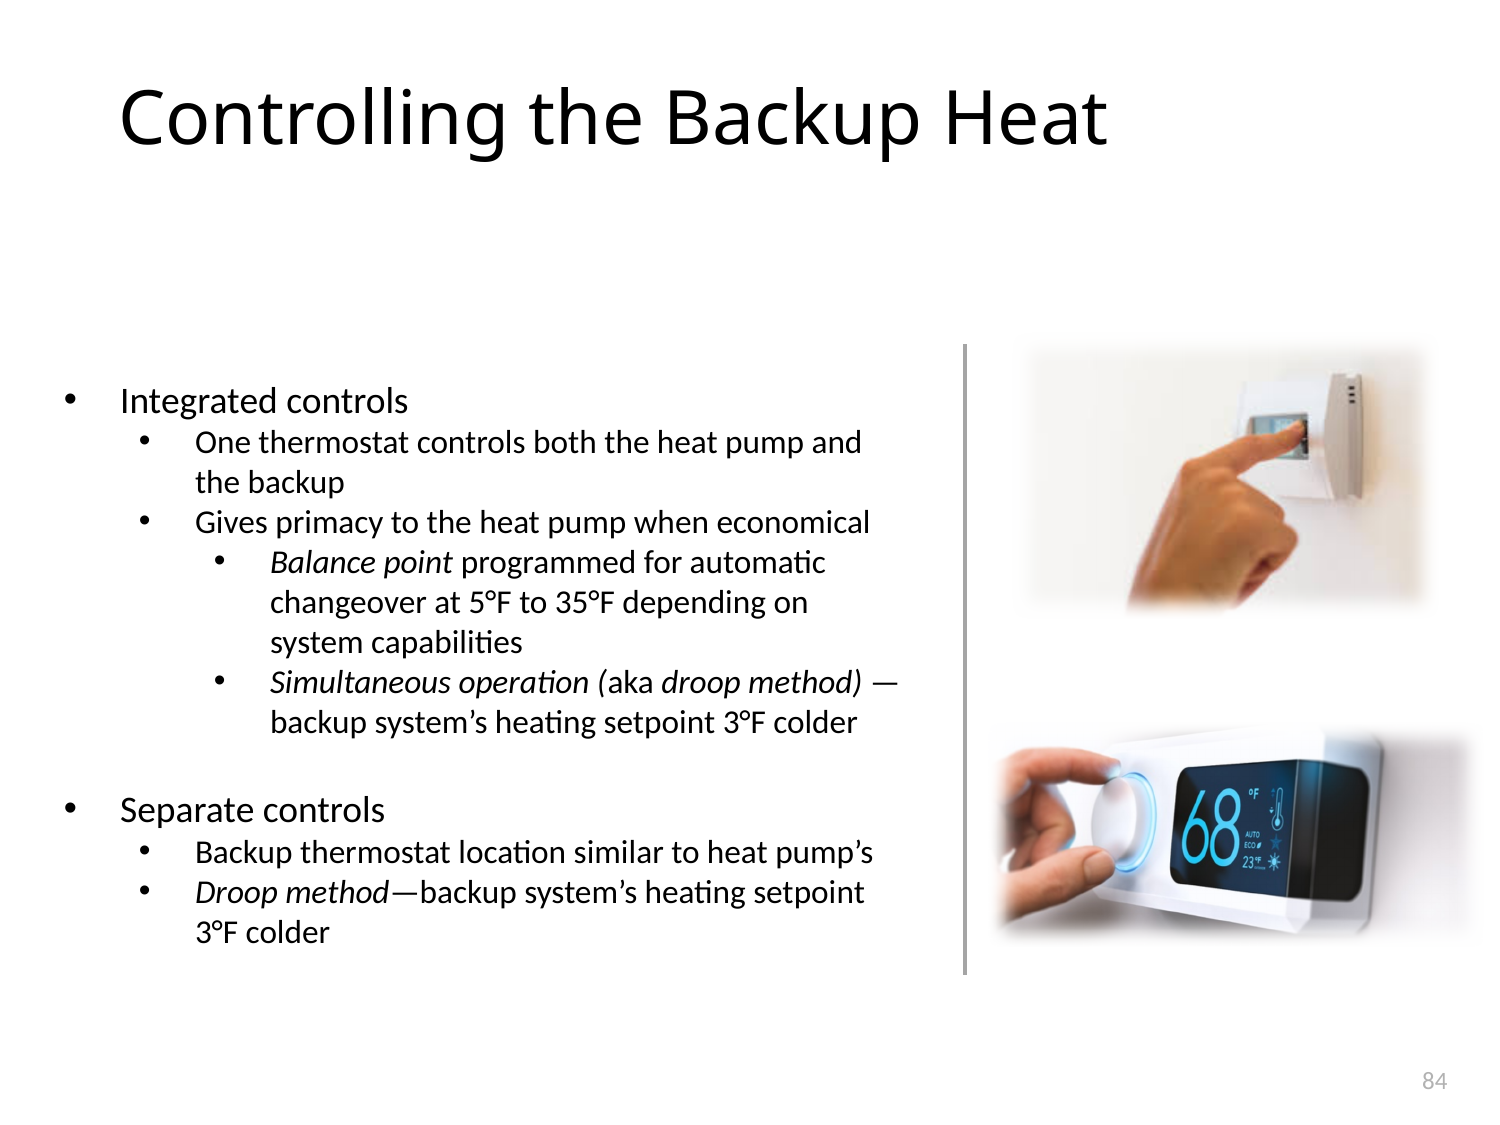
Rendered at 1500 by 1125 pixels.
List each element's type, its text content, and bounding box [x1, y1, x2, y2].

picture [1011, 331, 1440, 620]
text_box Integrated controls One thermostat controls both the heat pump and the backup Gives primacy to the heat pump when economical Balance point programmed for automatic changeover at 5°F to 35°F depending on system capabilities Simultaneous operation (aka droop method) —backup system’s heating setpoint 3°F colder Separate controls Backup thermostat location similar to heat pump’s Droop method—backup system’s heating setpoint 3°F colder [48, 368, 919, 997]
picture [988, 722, 1484, 948]
title Controlling the Backup Heat [103, 45, 1397, 195]
slide_number 84 [1125, 1050, 1463, 1110]
